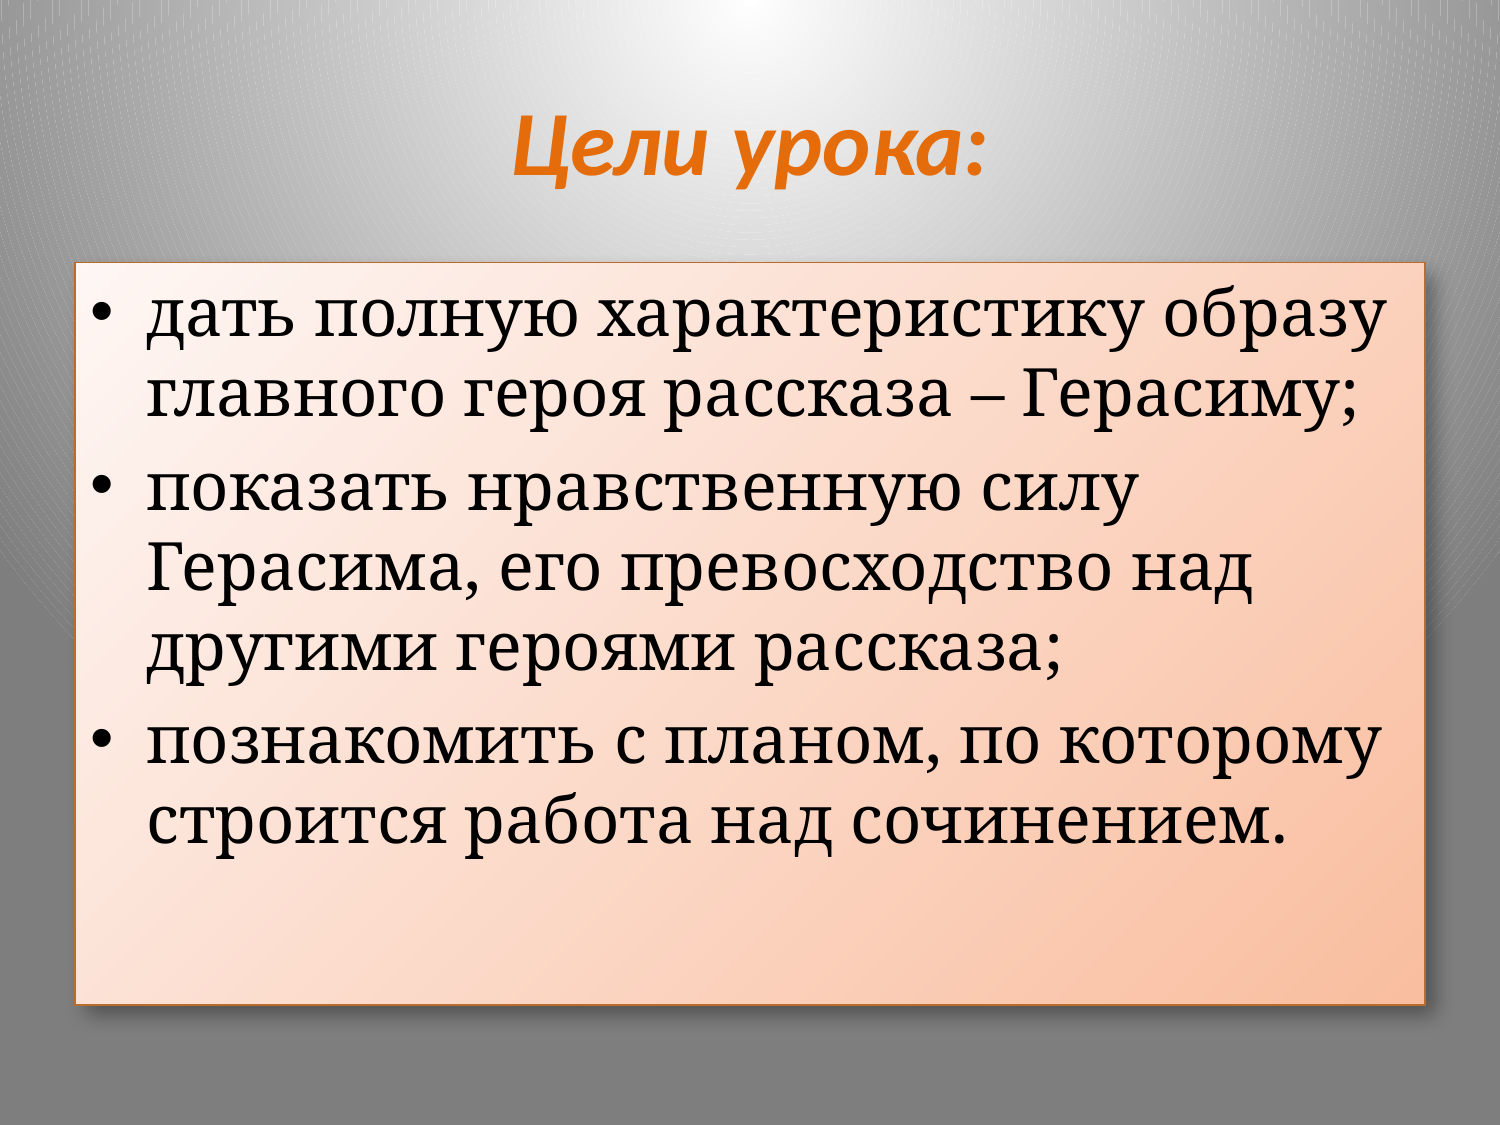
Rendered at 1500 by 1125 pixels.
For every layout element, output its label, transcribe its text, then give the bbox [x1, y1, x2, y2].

list дать полную характеристику образу главного героя рассказа – Герасиму; показать нравственную силу Герасима, его превосходство над другими героями рассказа; познакомить с планом, по которому строится работа над сочинением. [74, 262, 1426, 1006]
title Цели урока: [75, 45, 1425, 233]
